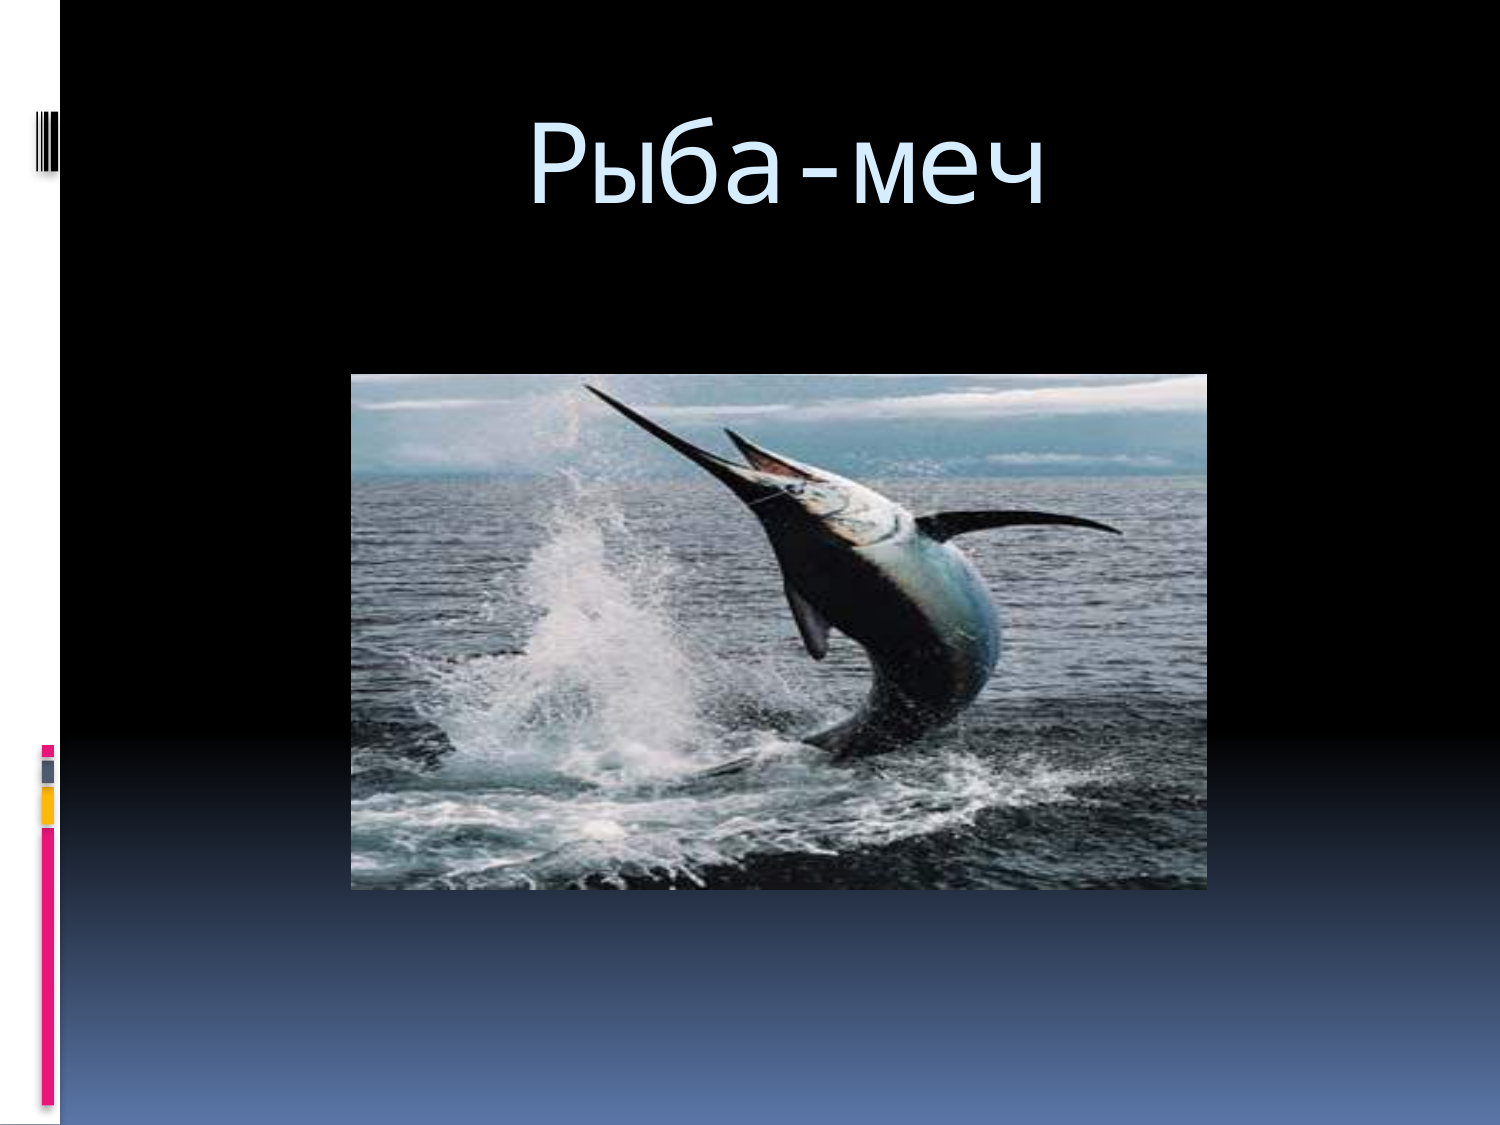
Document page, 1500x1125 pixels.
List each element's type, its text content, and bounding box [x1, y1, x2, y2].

title Рыба-меч [150, 83, 1425, 234]
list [351, 374, 1208, 890]
